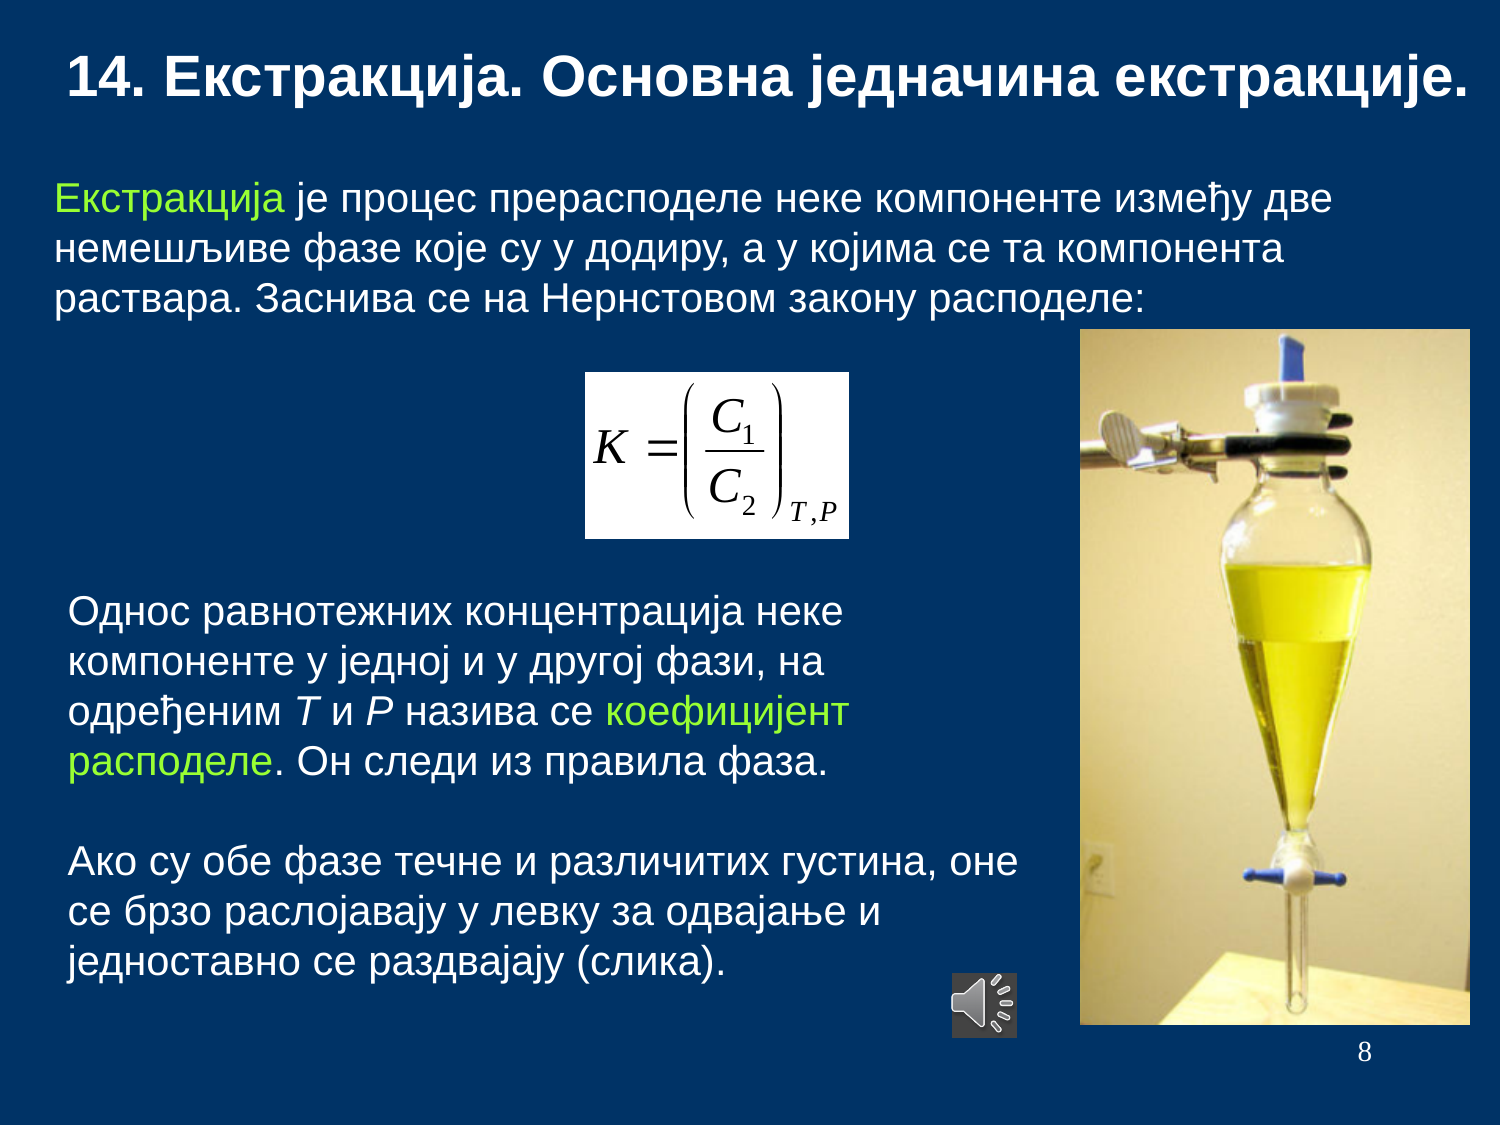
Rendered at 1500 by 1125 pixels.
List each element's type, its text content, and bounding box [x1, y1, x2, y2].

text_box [584, 371, 850, 540]
slide_number 8 [1074, 1024, 1388, 1101]
text_box 14. Екстракција. Основна једначина екстракције. [51, 30, 1487, 116]
picture [950, 971, 1018, 1039]
text_box Однос равнотежних концентрација неке компоненте у једној и у другој фази, на одређеним T и P назива се коефицијент расподеле. Он следи из правила фаза. Ако су обе фазе течне и различитих густина, оне се брзо раслојавају у левку за одвајање и једноставно се раздвајају (слика). [53, 576, 1058, 992]
picture [1080, 328, 1470, 1025]
text_box Екстракција је процес прерасподеле неке компоненте између две немешљиве фазе које су у додиру, а у којима се та компонента раствара. Заснива се на Нернстовом закону расподеле: [39, 163, 1439, 329]
